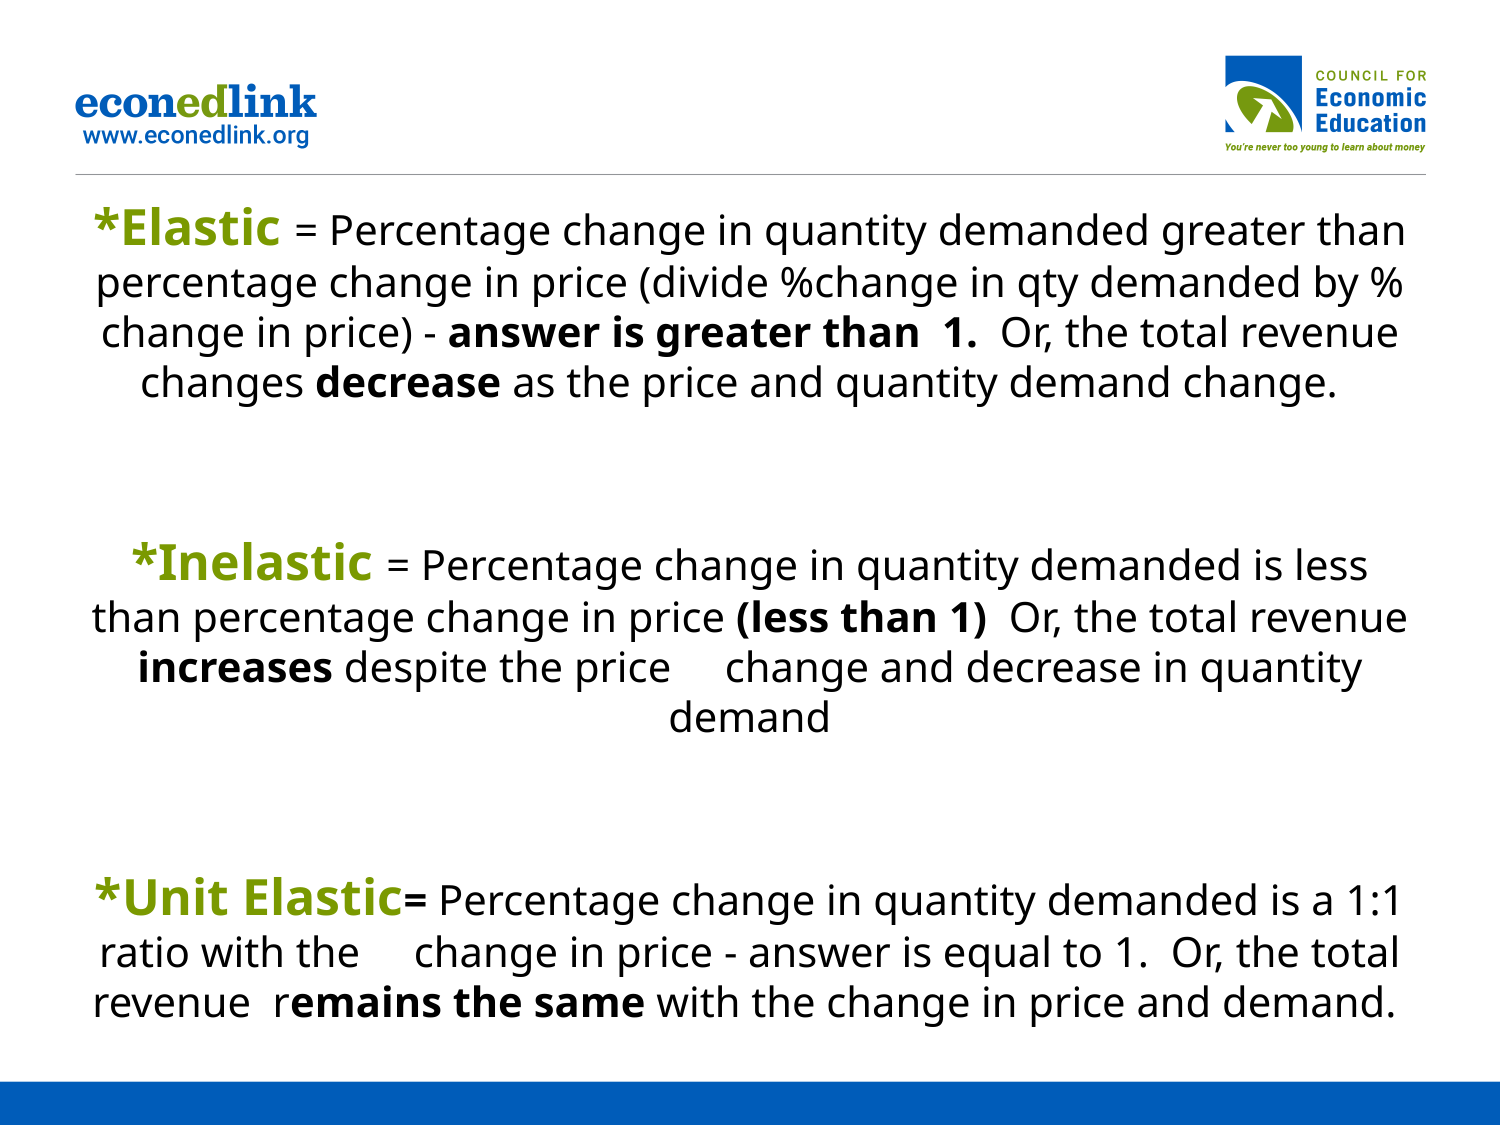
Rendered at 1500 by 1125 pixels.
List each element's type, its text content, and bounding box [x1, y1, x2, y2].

list *Elastic = Percentage change in quantity demanded greater than percentage change in price (divide %change in qty demanded by % change in price) - answer is greater than 1. Or, the total revenue changes decrease as the price and quantity demand change. *Inelastic = Percentage change in quantity demanded is less than percentage change in price (less than 1) Or, the total revenue increases despite the price change and decrease in quantity demand *Unit Elastic= Percentage change in quantity demanded is a 1:1 ratio with the change in price - answer is equal to 1. Or, the total revenue remains the same with the change in price and demand. [74, 187, 1426, 1011]
picture [0, 0, 1500, 1125]
